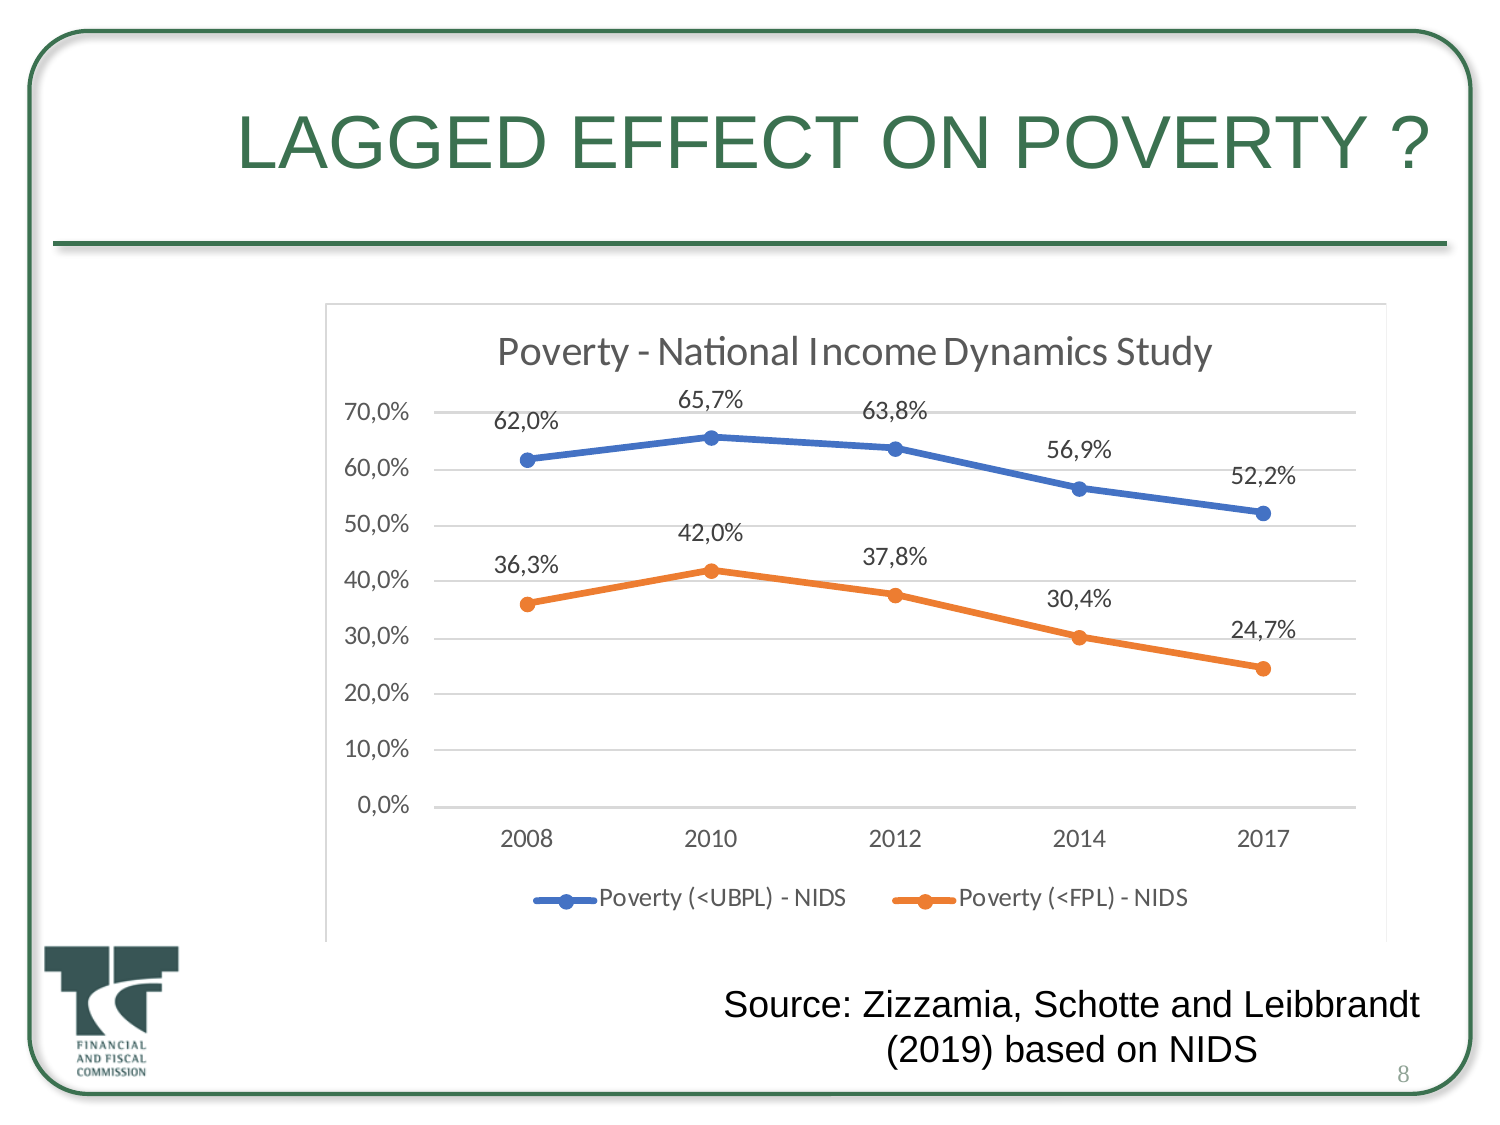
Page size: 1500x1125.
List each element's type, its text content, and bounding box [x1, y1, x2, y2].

title Lagged effect on poverty ? [53, 45, 1447, 233]
picture [32, 940, 195, 1091]
slide_number 8 [1074, 1042, 1425, 1103]
picture [324, 302, 1387, 943]
text_box Source: Zizzamia, Schotte and Leibbrandt (2019) based on NIDS [696, 972, 1447, 1077]
picture [25, 940, 69, 1094]
